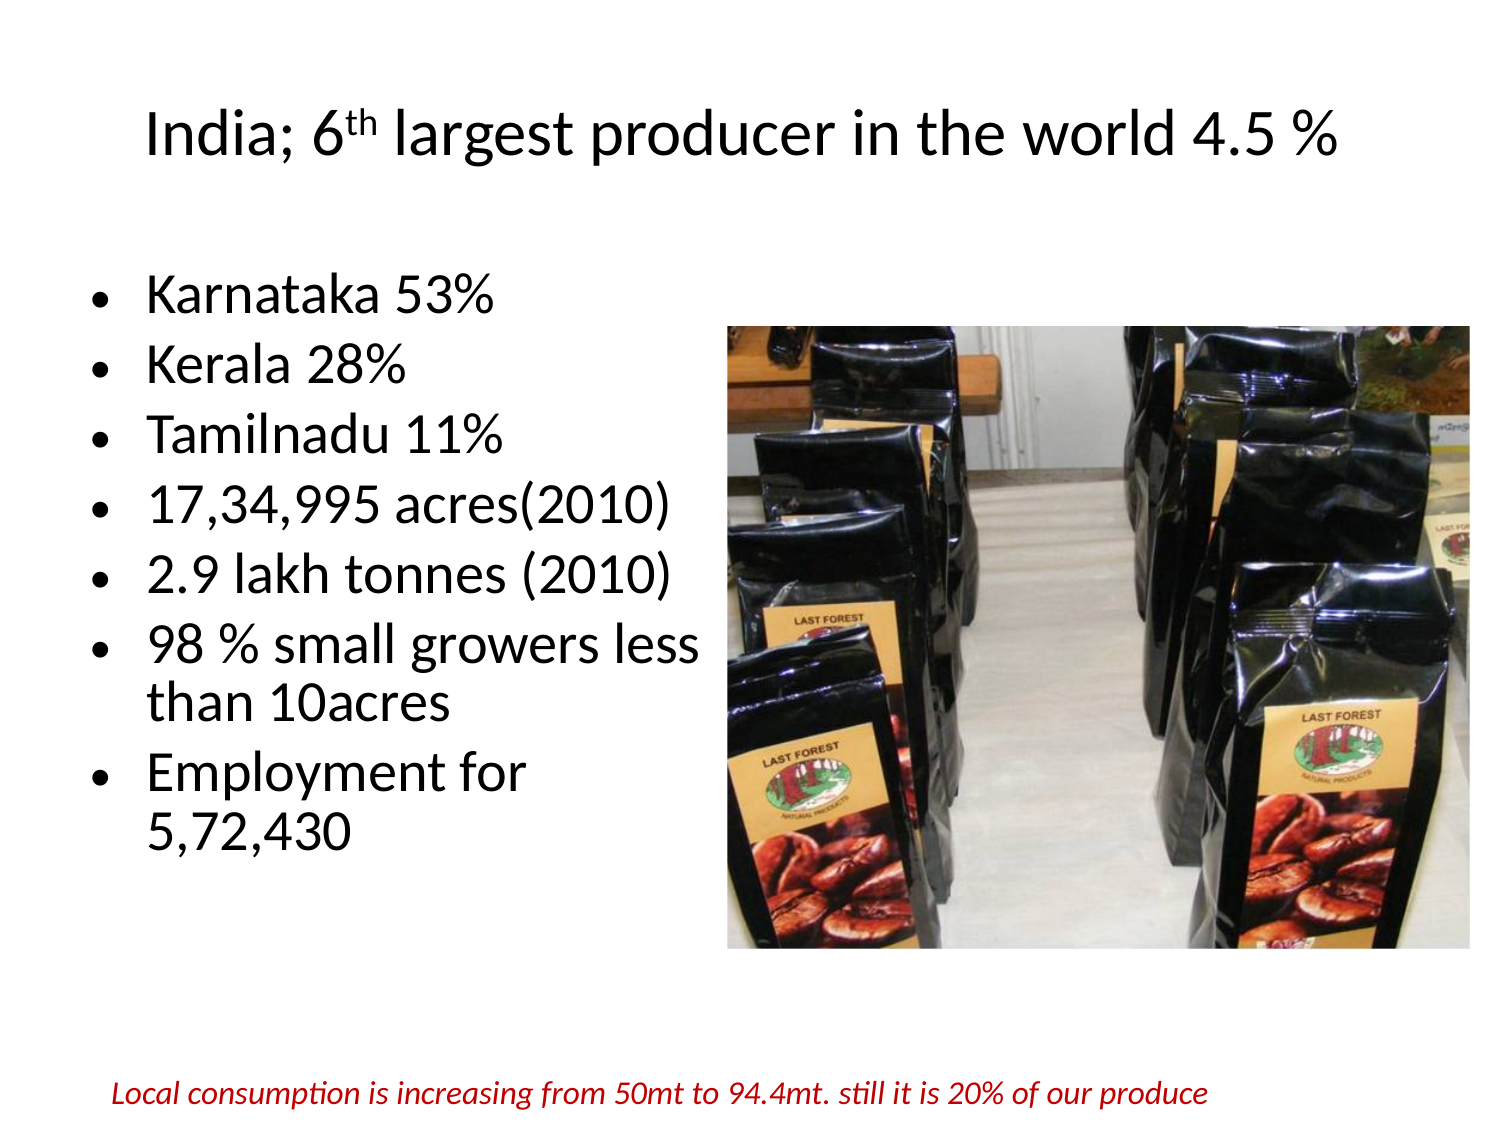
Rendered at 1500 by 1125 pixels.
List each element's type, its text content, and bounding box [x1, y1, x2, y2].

title India; 6th largest producer in the world 4.5 % [75, 45, 1425, 233]
list Karnataka 53% Kerala 28% Tamilnadu 11% 17,34,995 acres(2010) 2.9 lakh tonnes (2010) 98 % small growers less than 10acres Employment for 5,72,430 [75, 262, 738, 1005]
text_box Local consumption is increasing from 50mt to 94.4mt. still it is 20% of our produce [96, 1064, 1226, 1119]
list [727, 326, 1471, 951]
